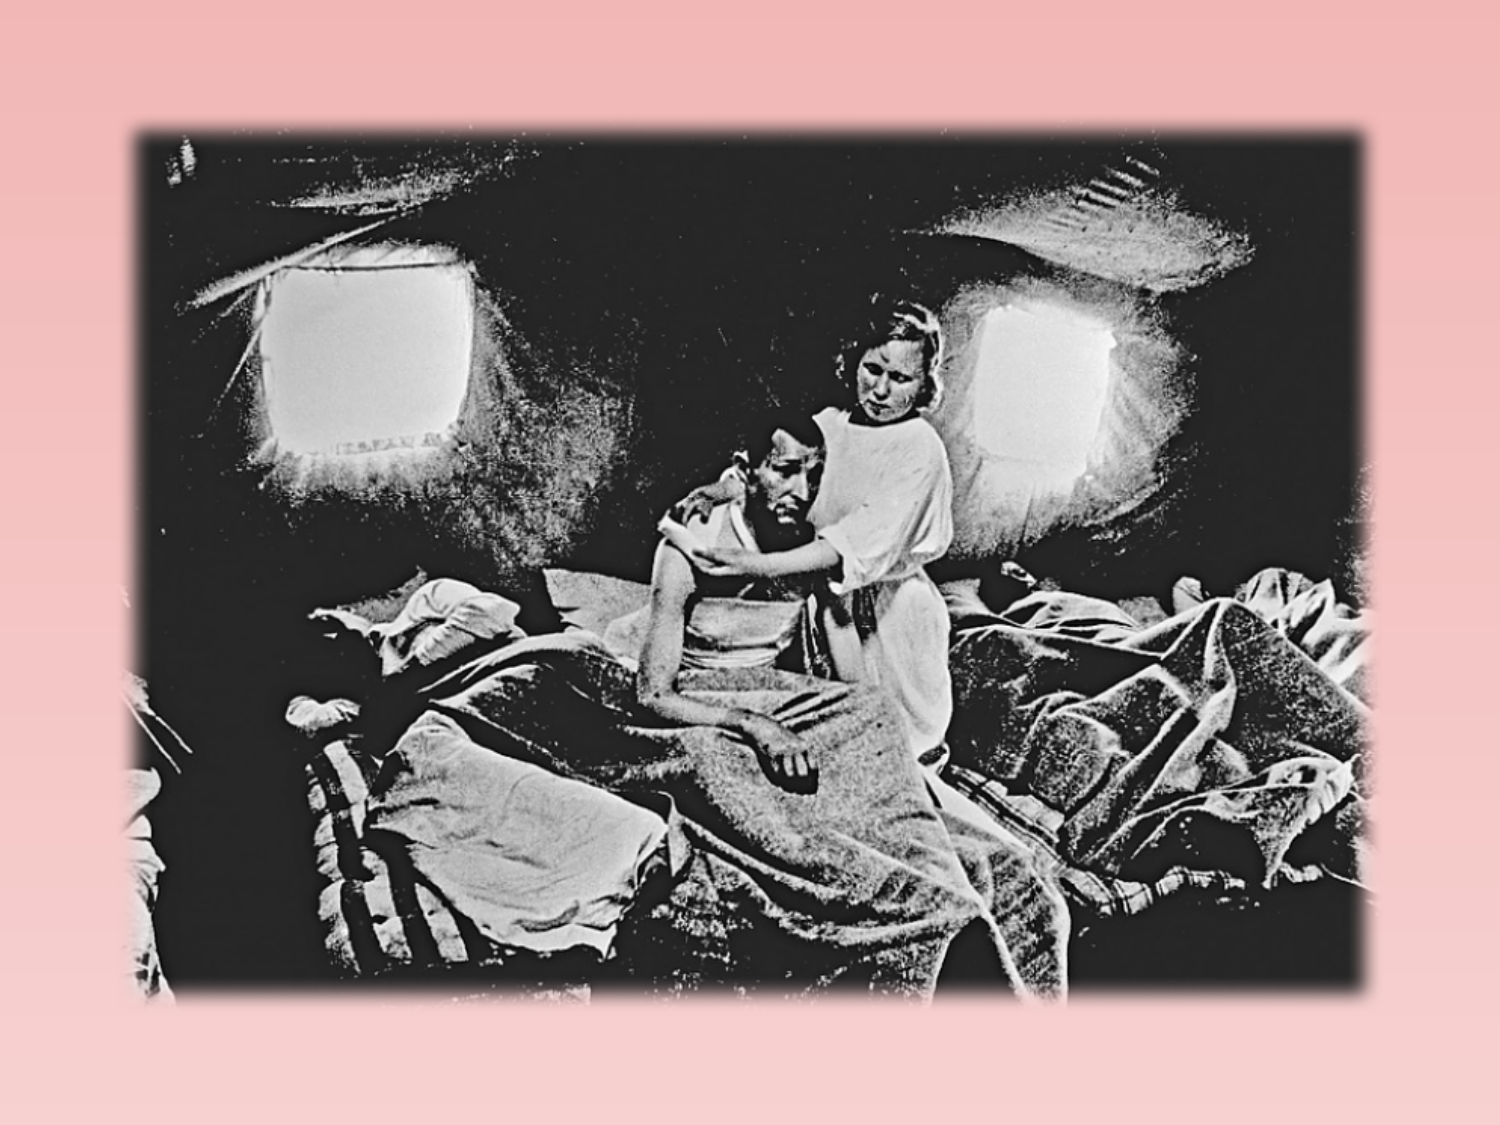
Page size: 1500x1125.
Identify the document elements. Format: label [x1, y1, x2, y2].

picture [116, 112, 1383, 1012]
title [0, 0, 1500, 1125]
